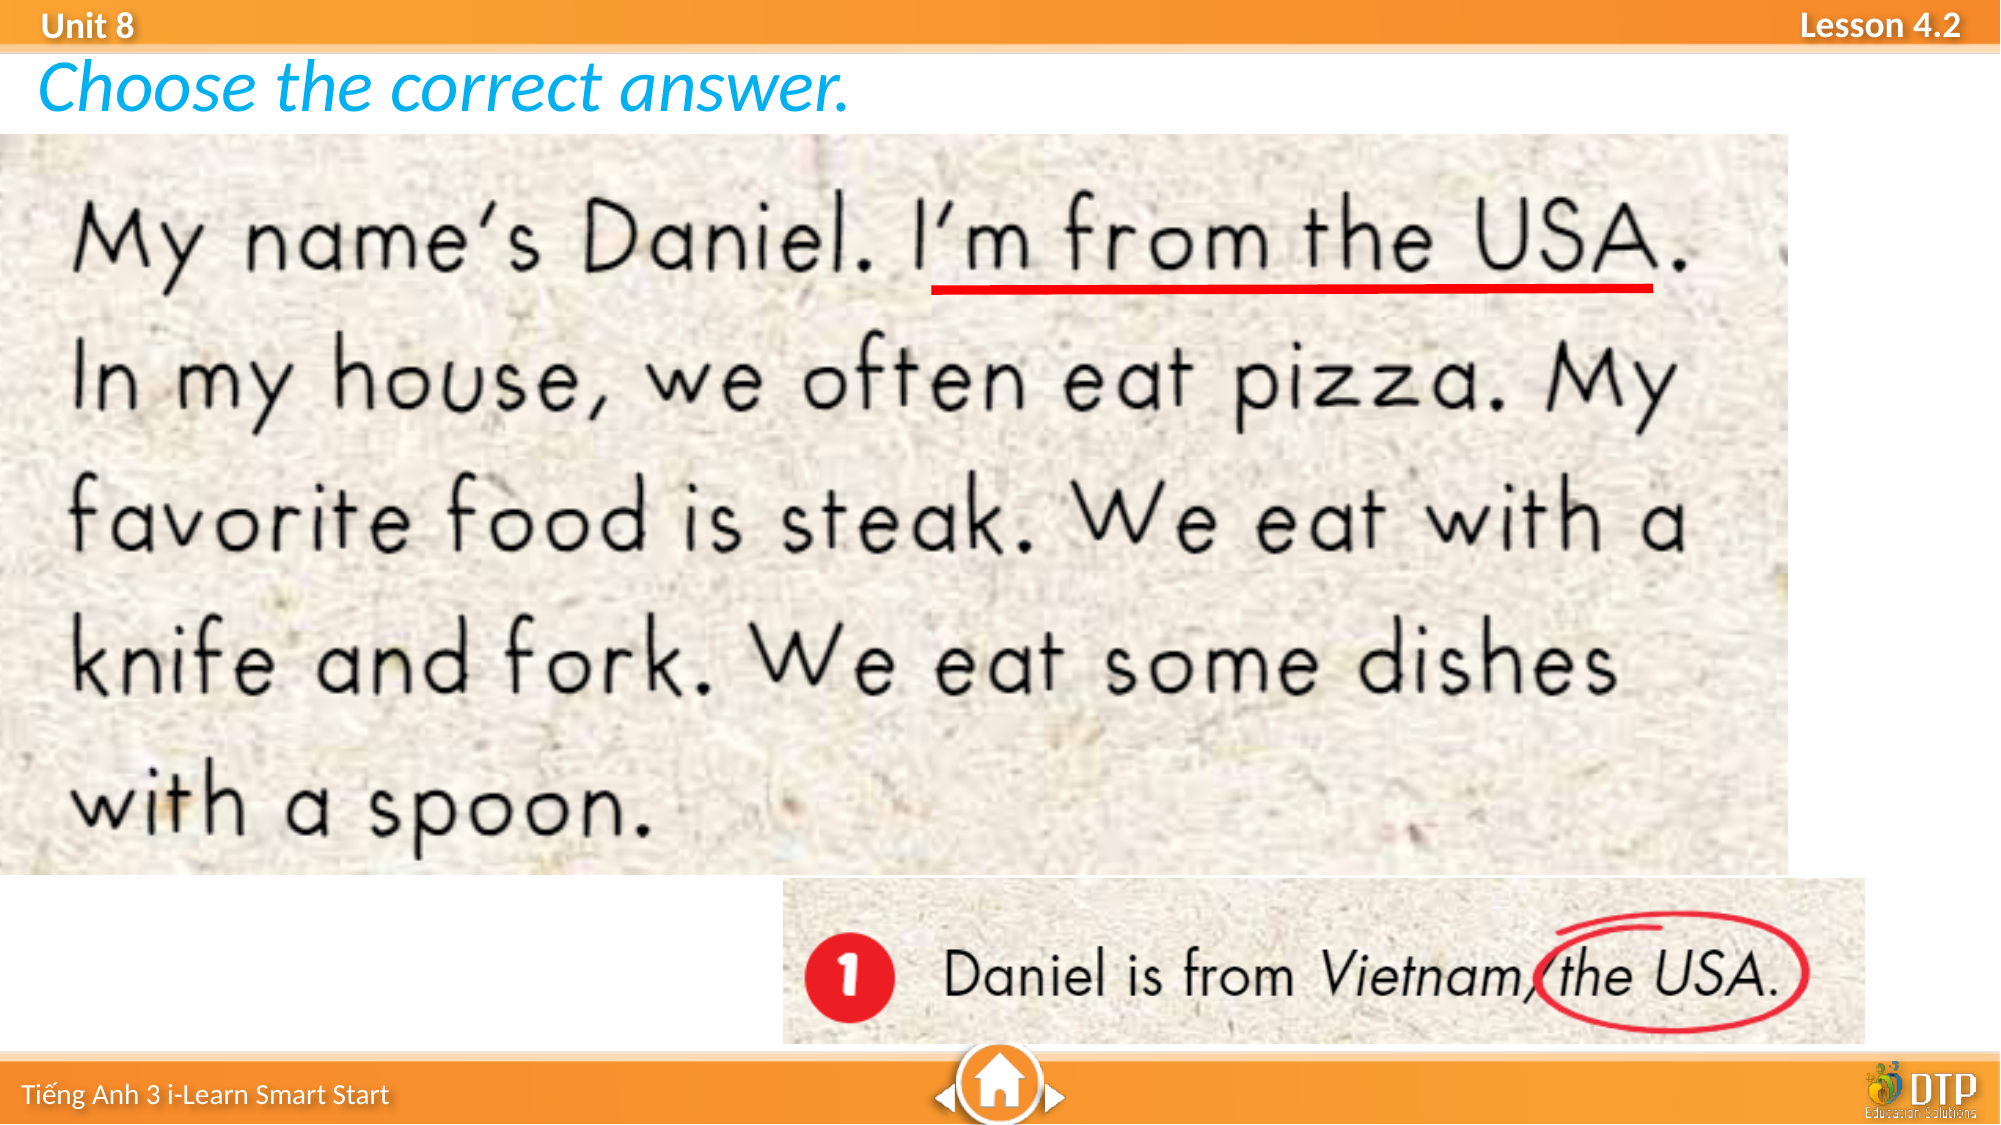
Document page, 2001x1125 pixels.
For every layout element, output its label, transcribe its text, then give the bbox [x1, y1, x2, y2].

picture [0, 0, 2000, 1125]
text_box Choose the correct answer. [23, 28, 1390, 133]
